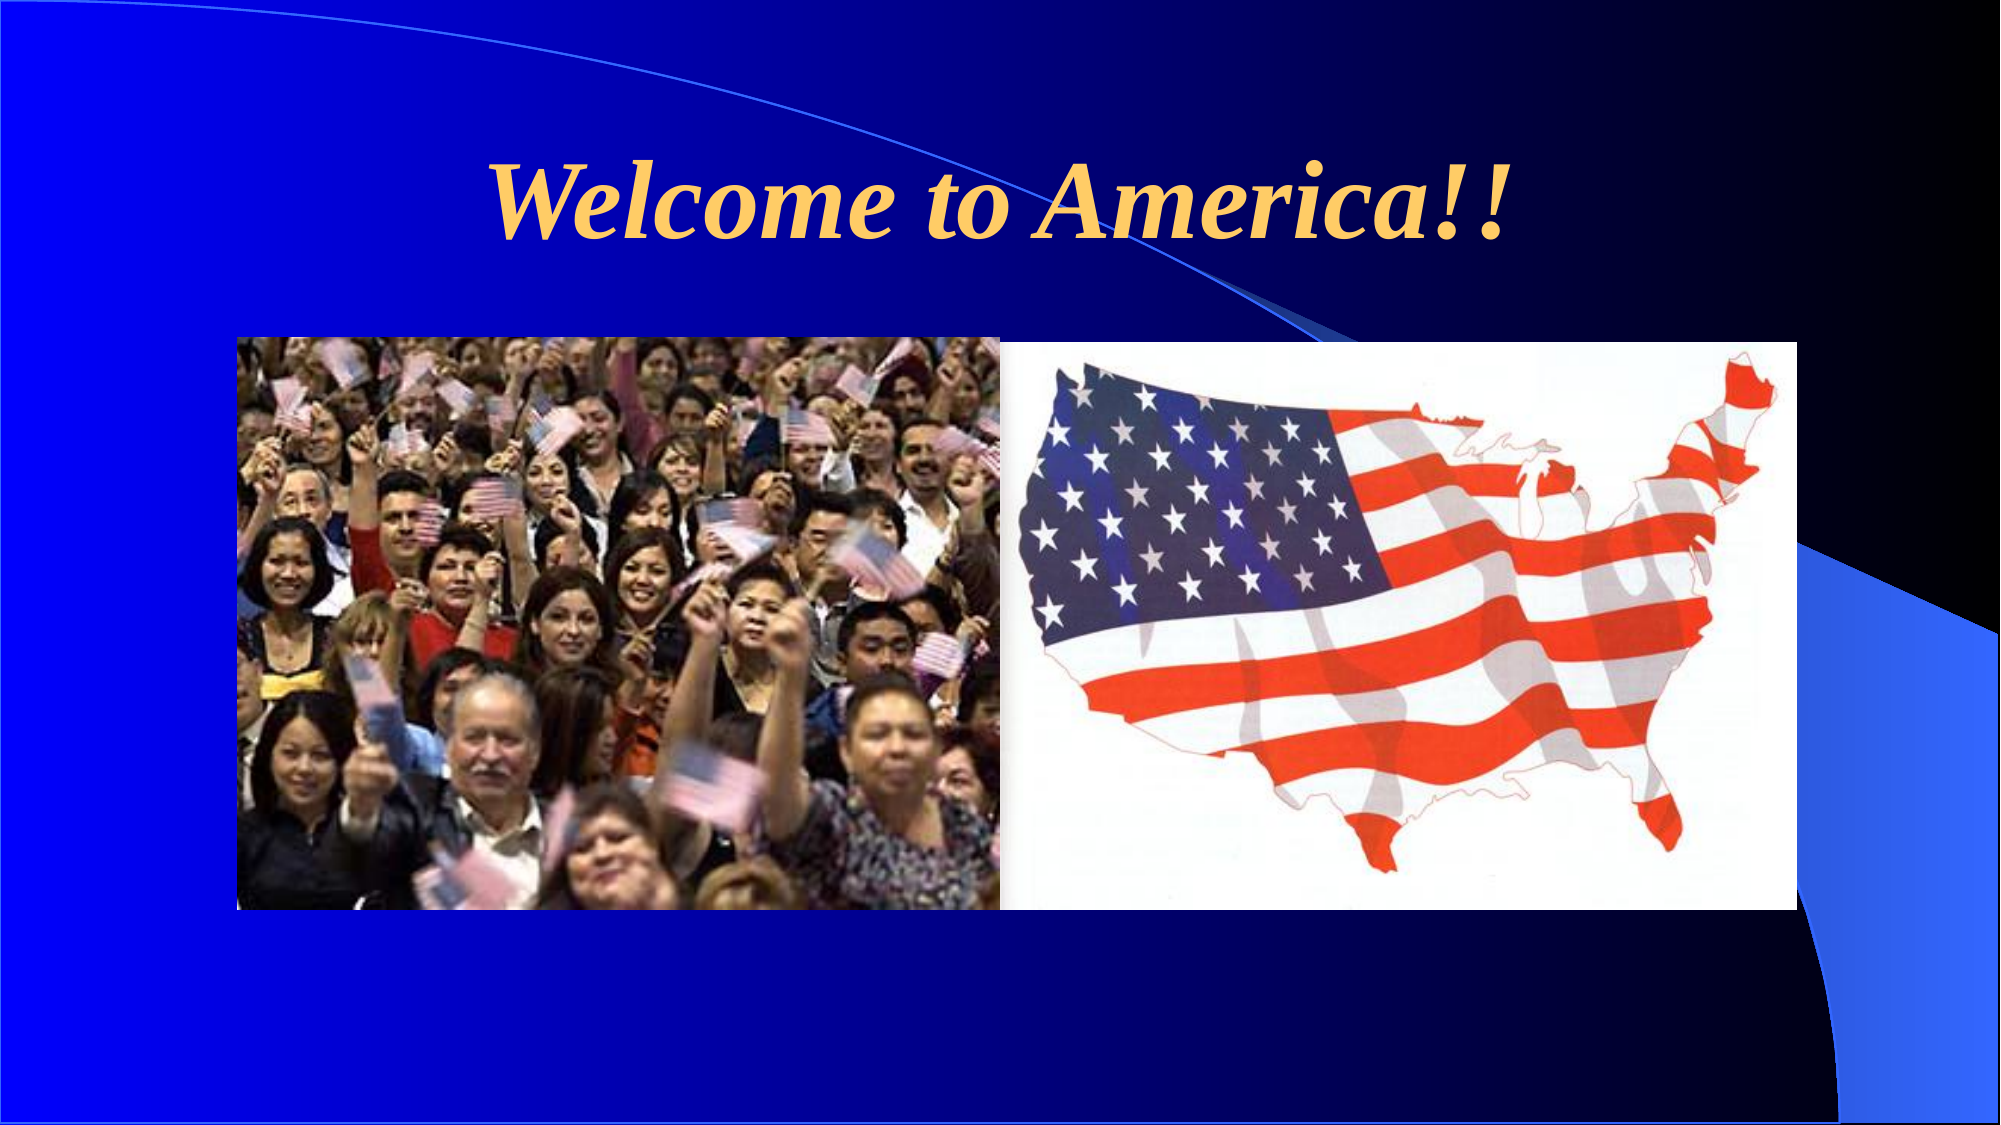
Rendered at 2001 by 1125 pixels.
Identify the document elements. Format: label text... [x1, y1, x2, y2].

picture [237, 337, 1797, 910]
title Welcome to America!! [150, 99, 1850, 288]
